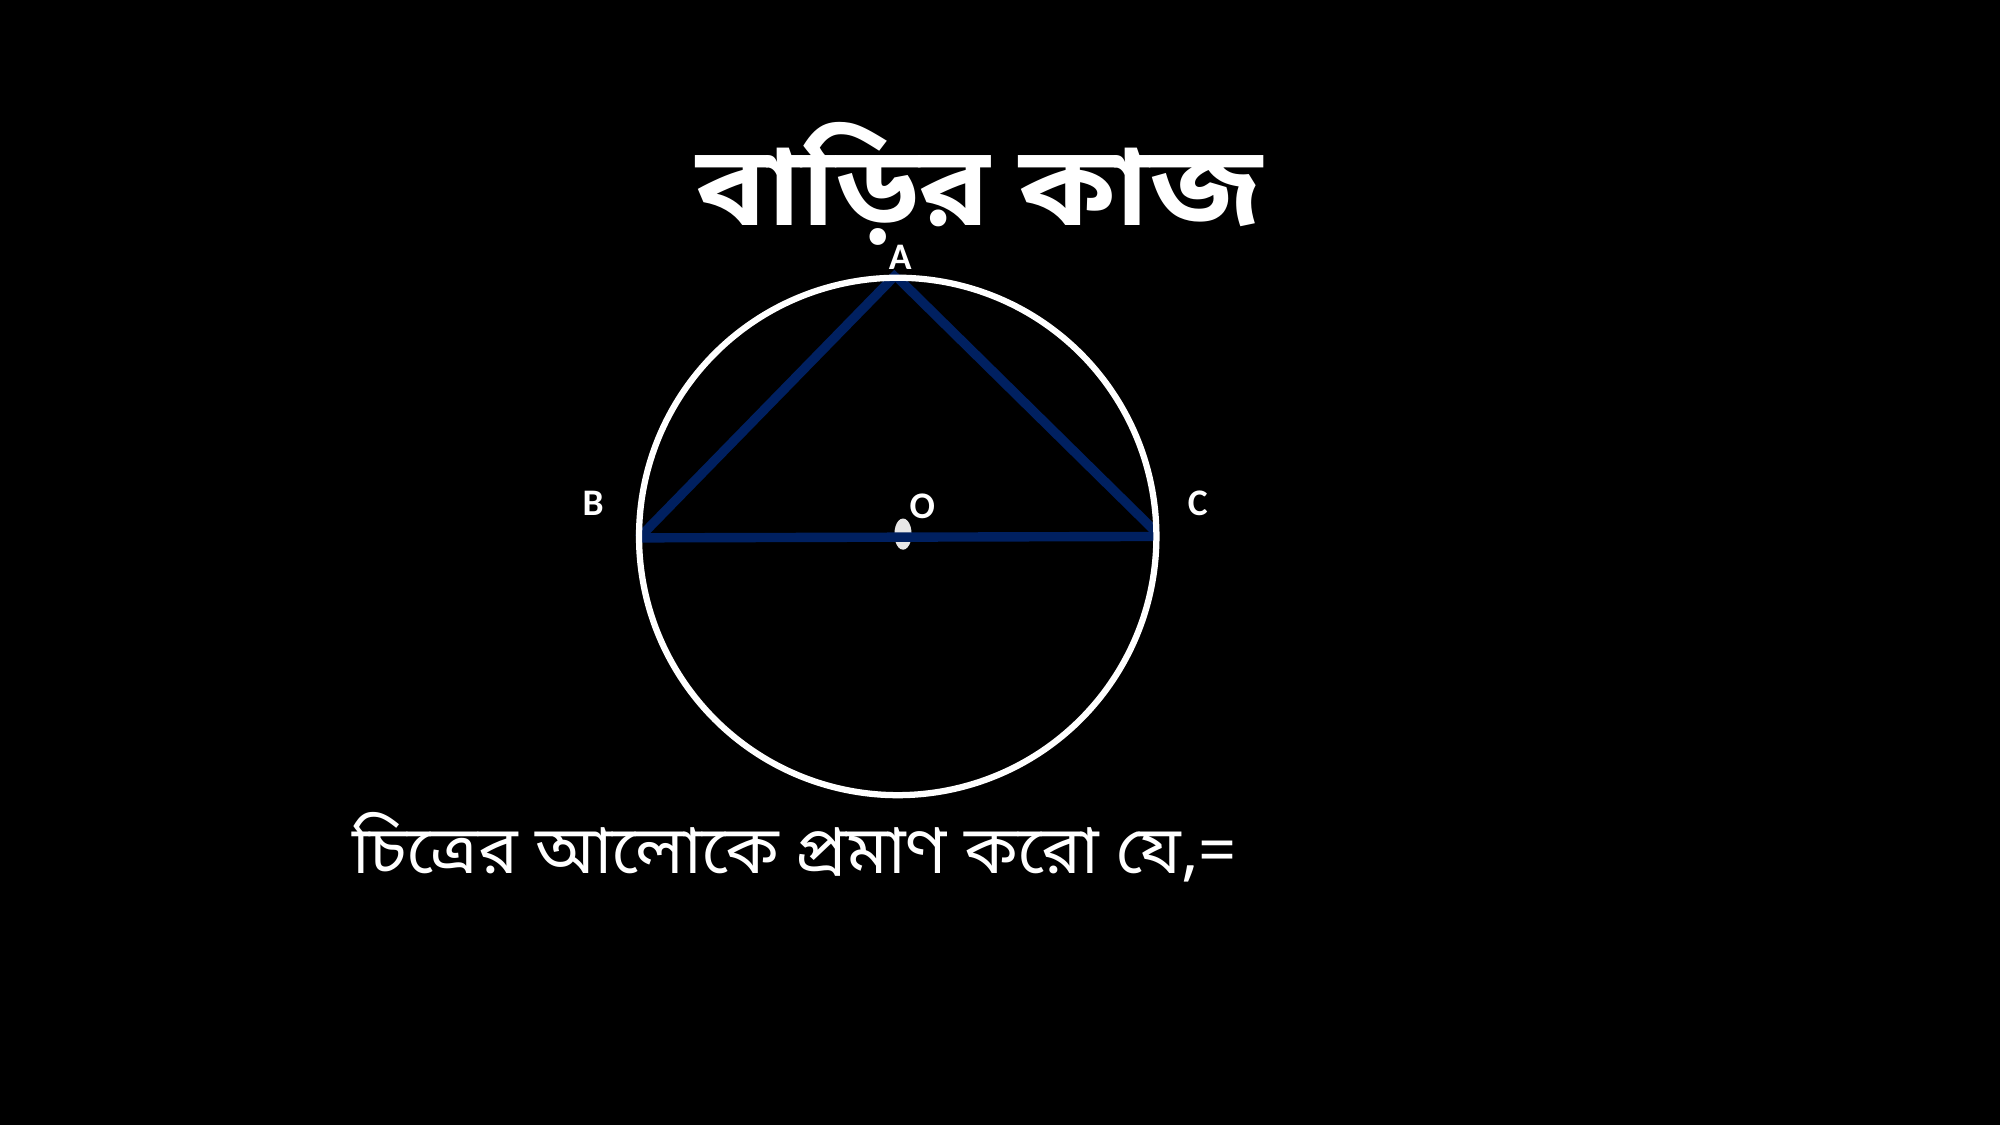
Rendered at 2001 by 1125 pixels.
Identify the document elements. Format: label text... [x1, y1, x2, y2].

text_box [638, 272, 898, 539]
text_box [897, 277, 1157, 533]
text_box C [1173, 470, 1309, 531]
text_box [638, 521, 1158, 797]
text_box B [567, 470, 638, 531]
text_box A [874, 255, 967, 277]
text_box বাড়ির কাজ [682, 105, 1315, 255]
